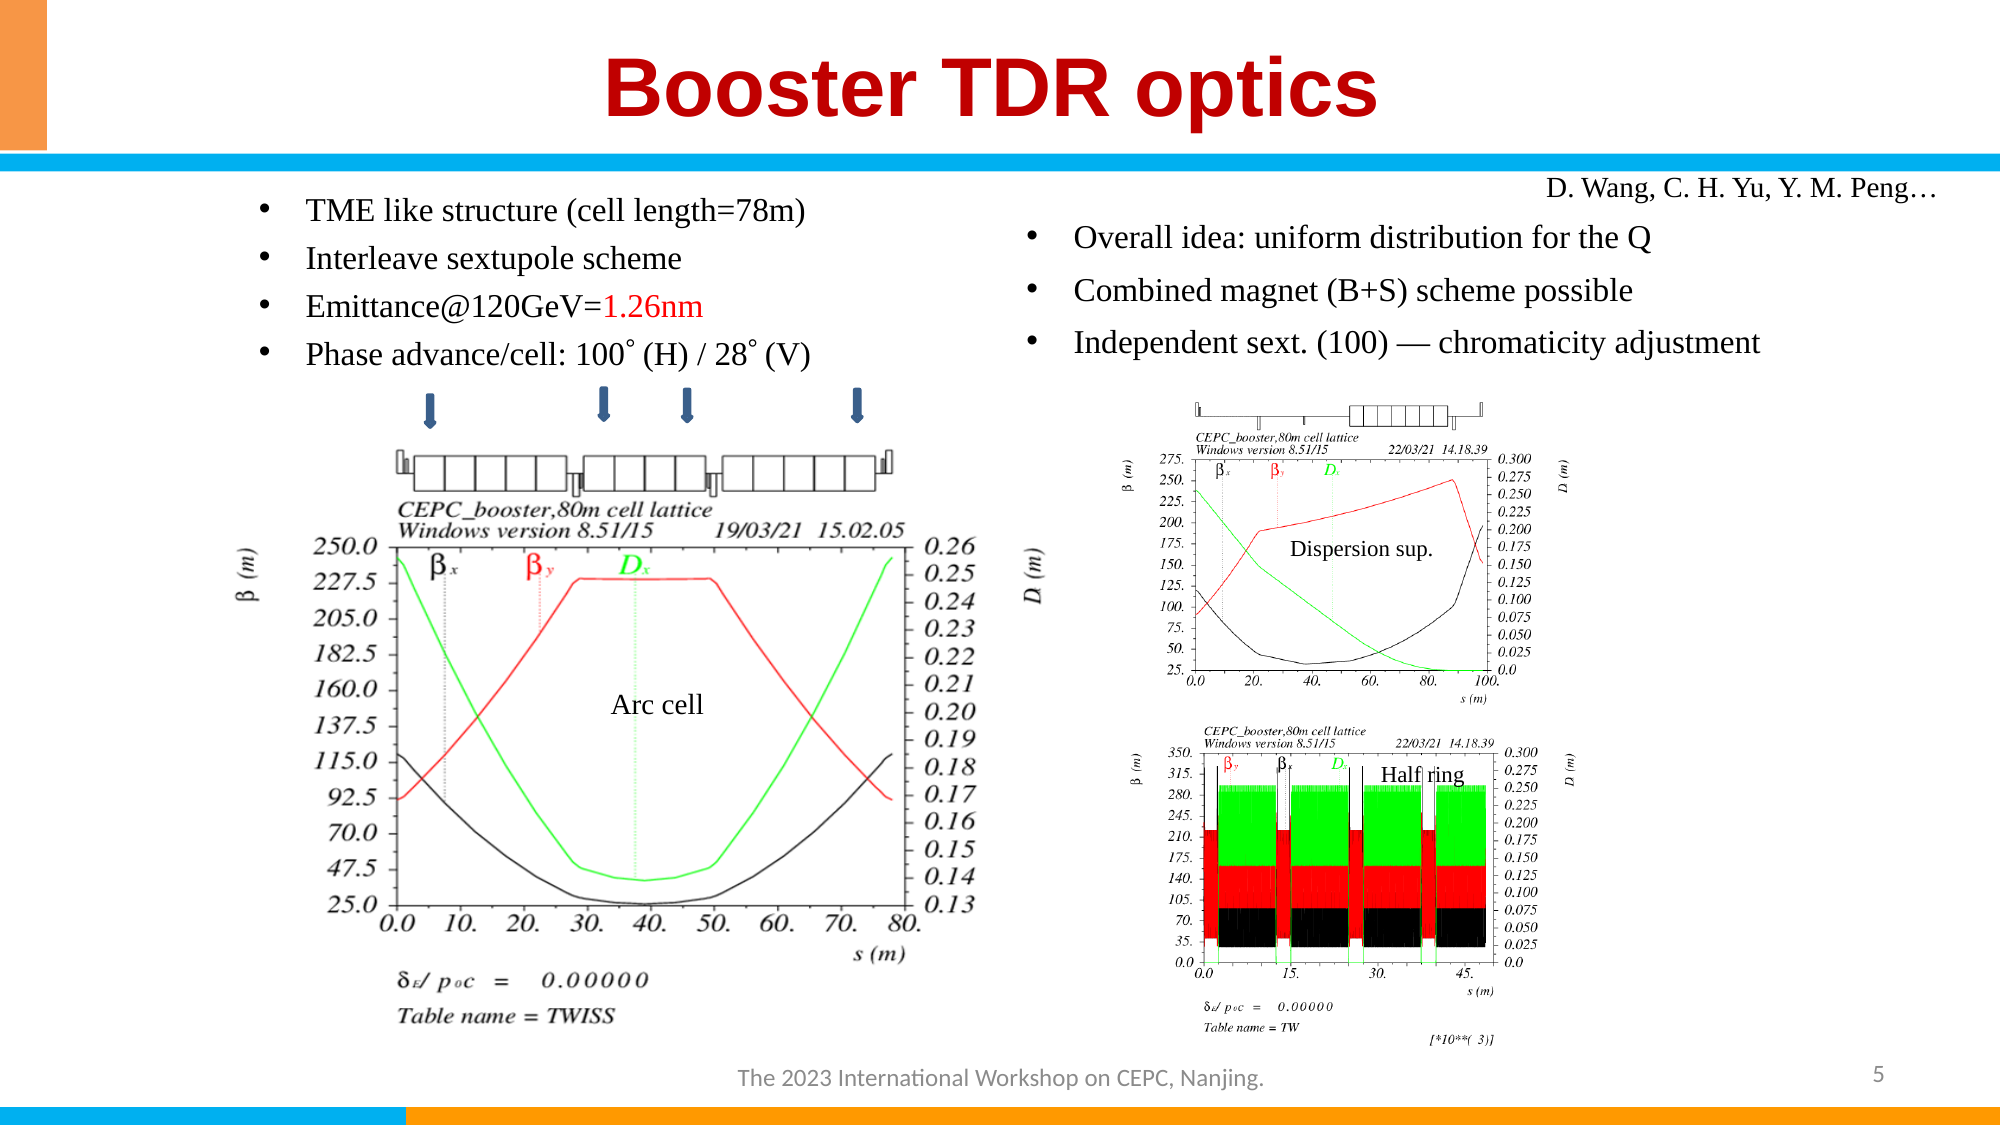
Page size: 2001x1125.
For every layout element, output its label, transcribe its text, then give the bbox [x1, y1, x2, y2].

footer The 2023 International Workshop on CEPC, Nanjing. [588, 1047, 1416, 1106]
text_box Overall idea: uniform distribution for the Q Combined magnet (B+S) scheme possible Independent sext. (100) — chromaticity adjustment [1011, 208, 1861, 421]
text_box D. Wang, C. H. Yu, Y. M. Peng… [1531, 160, 1982, 211]
title Booster TDR optics [109, 23, 1875, 143]
picture [1117, 397, 1573, 707]
picture [1127, 724, 1577, 1050]
text_box TME like structure (cell length=78m) Interleave sextupole scheme Emittance@120GeV=1.26nm Phase advance/cell: 100 (H) / 28 (V) [243, 172, 1103, 379]
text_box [229, 388, 1051, 1030]
slide_number 5 [1433, 1042, 1900, 1103]
